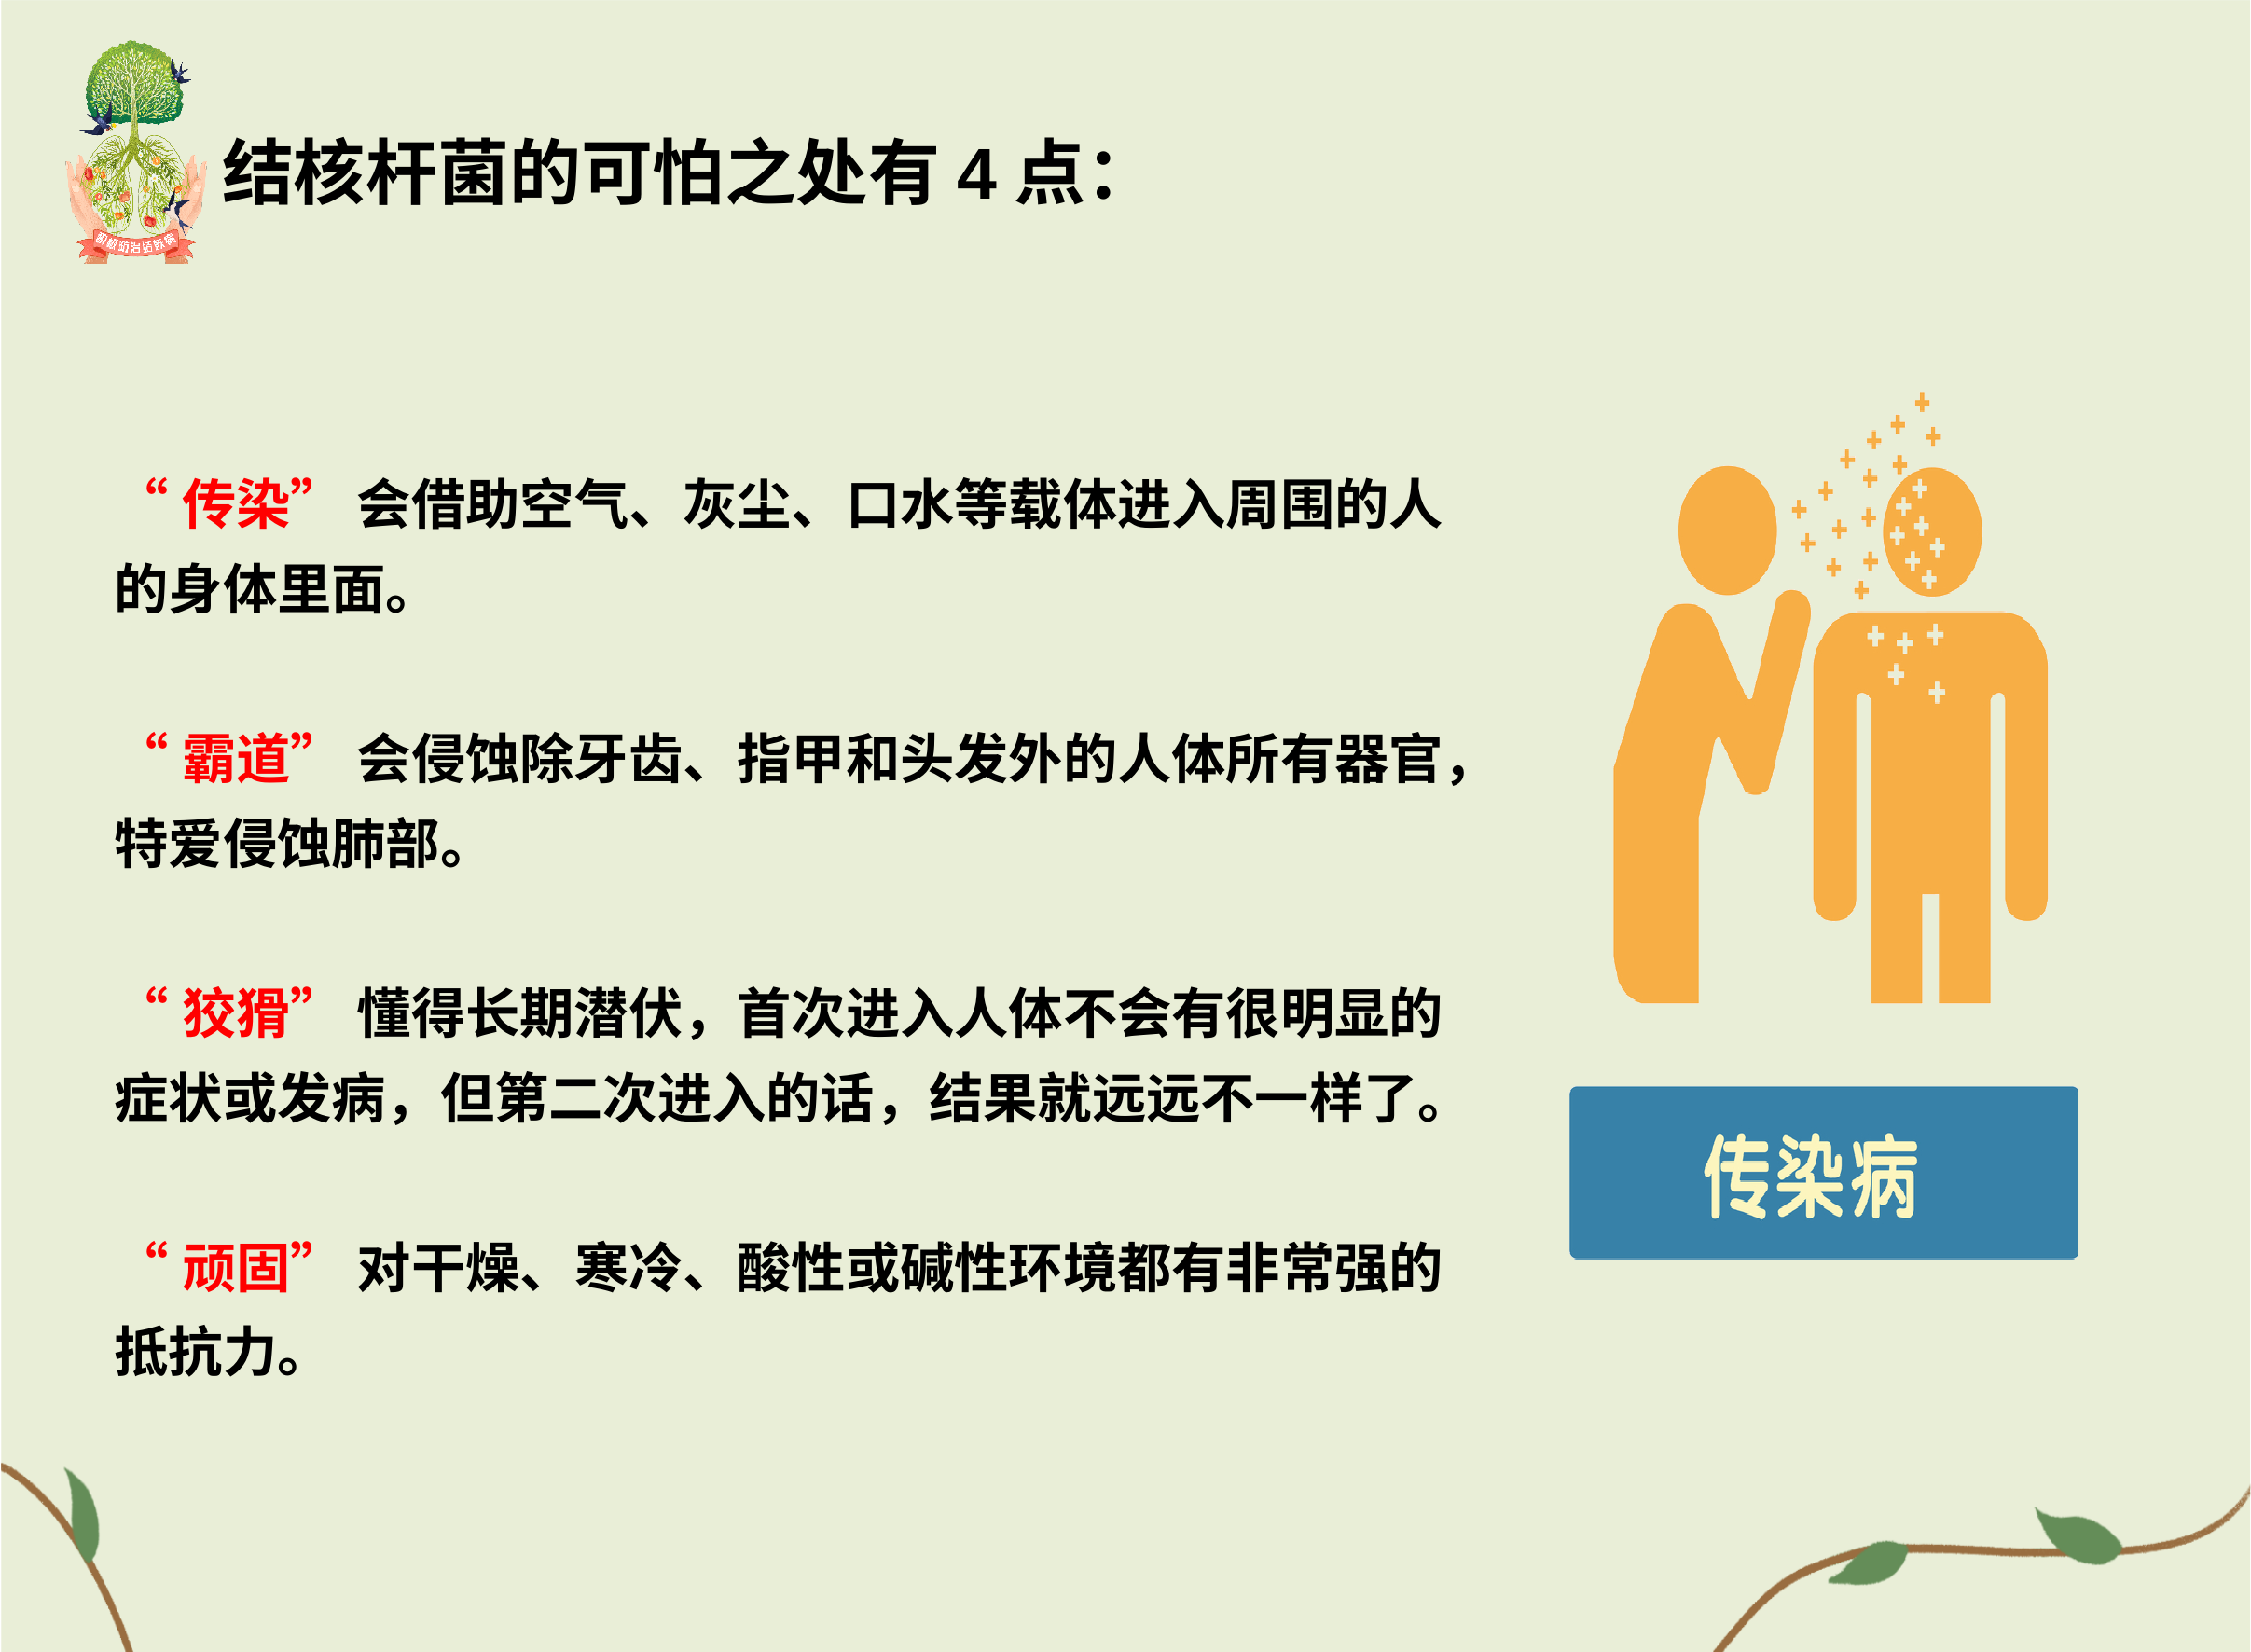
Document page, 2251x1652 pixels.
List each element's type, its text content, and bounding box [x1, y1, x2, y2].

picture [2, 1, 2251, 1652]
text_box “传染” 会借助空气、灰尘、口水等载体进入周围的人的身体里面。 “霸道” 会侵蚀除牙齿、指甲和头发外的人体所有器官，特爱侵蚀肺部。 “狡猾” 懂得长期潜伏，首次进入人体不会有很明显的症状或发病，但第二次进入的话，结果就远远不一样了。 “顽固” 对干燥、寒冷、酸性或碱性环境都有非常强的抵抗力。 [96, 385, 1498, 1393]
text_box 结核杆菌的可怕之处有4点： [203, 117, 1177, 223]
